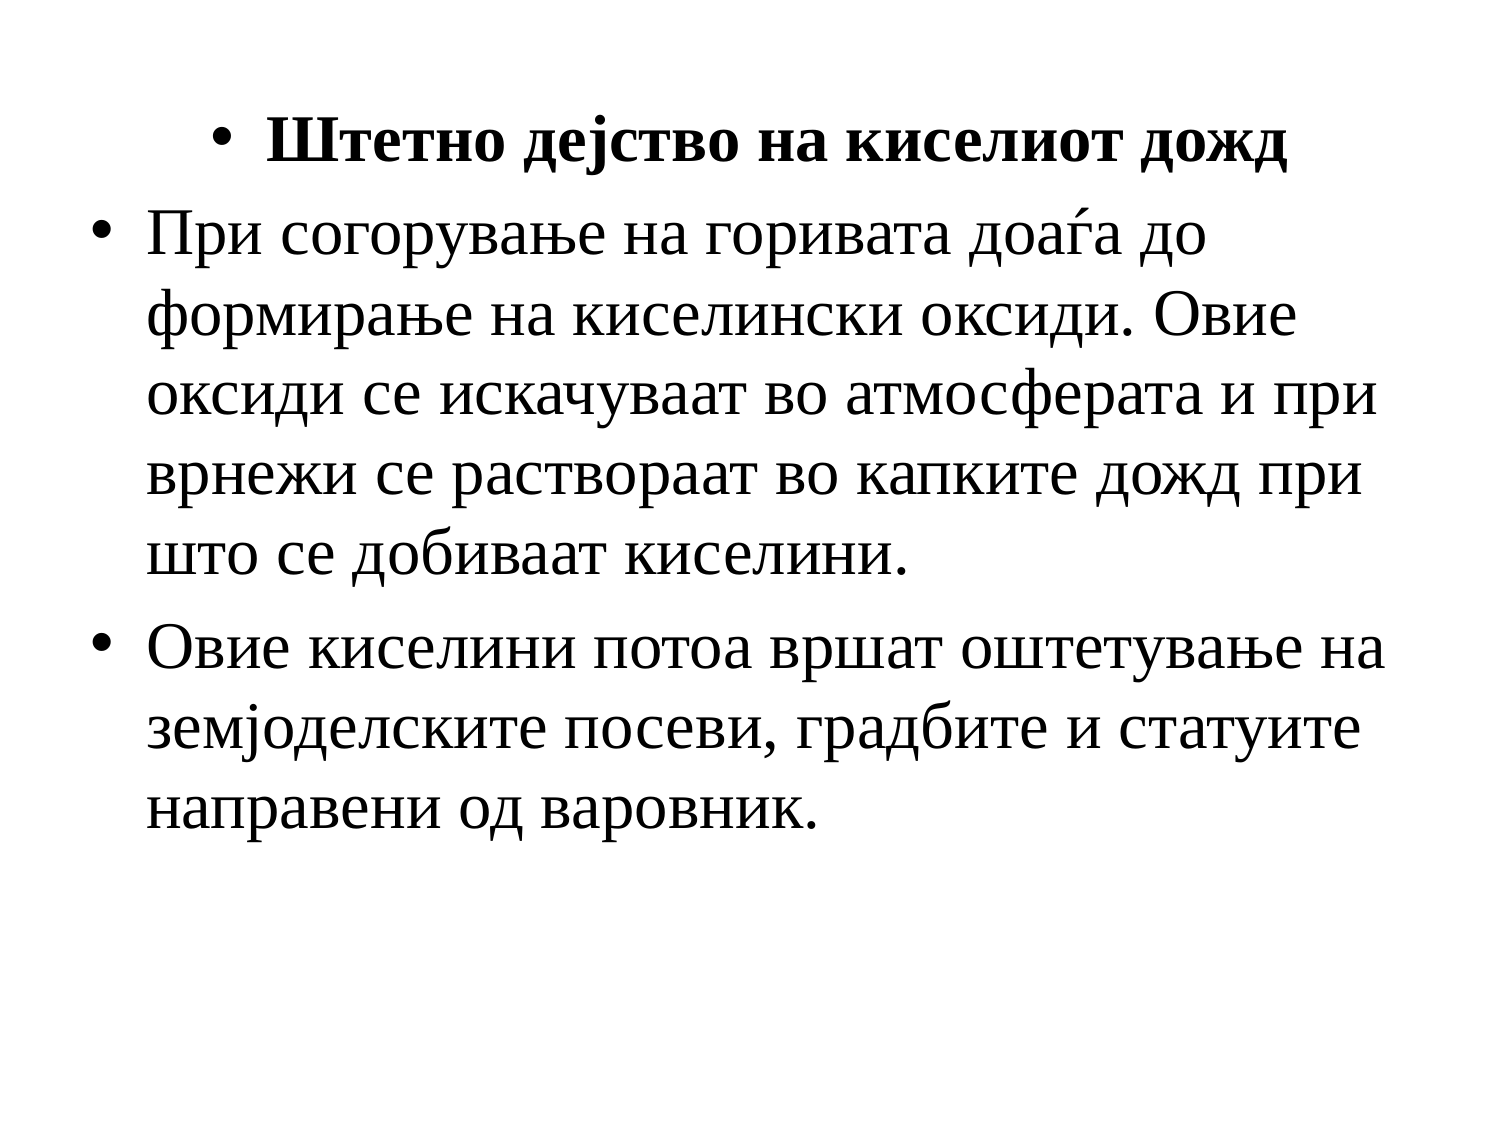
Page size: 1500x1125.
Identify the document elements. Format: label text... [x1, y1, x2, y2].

list Штетно дејство на киселиот дожд При согорување на горивата доаѓа до формирање на киселински оксиди. Овие оксиди се искачуваат во атмосферата и при врнежи се раствораат во капките дожд при што се добиваат киселини. Овие киселини потоа вршат оштетување на земјоделските посеви, градбите и статуите направени од варовник. [75, 87, 1425, 1005]
